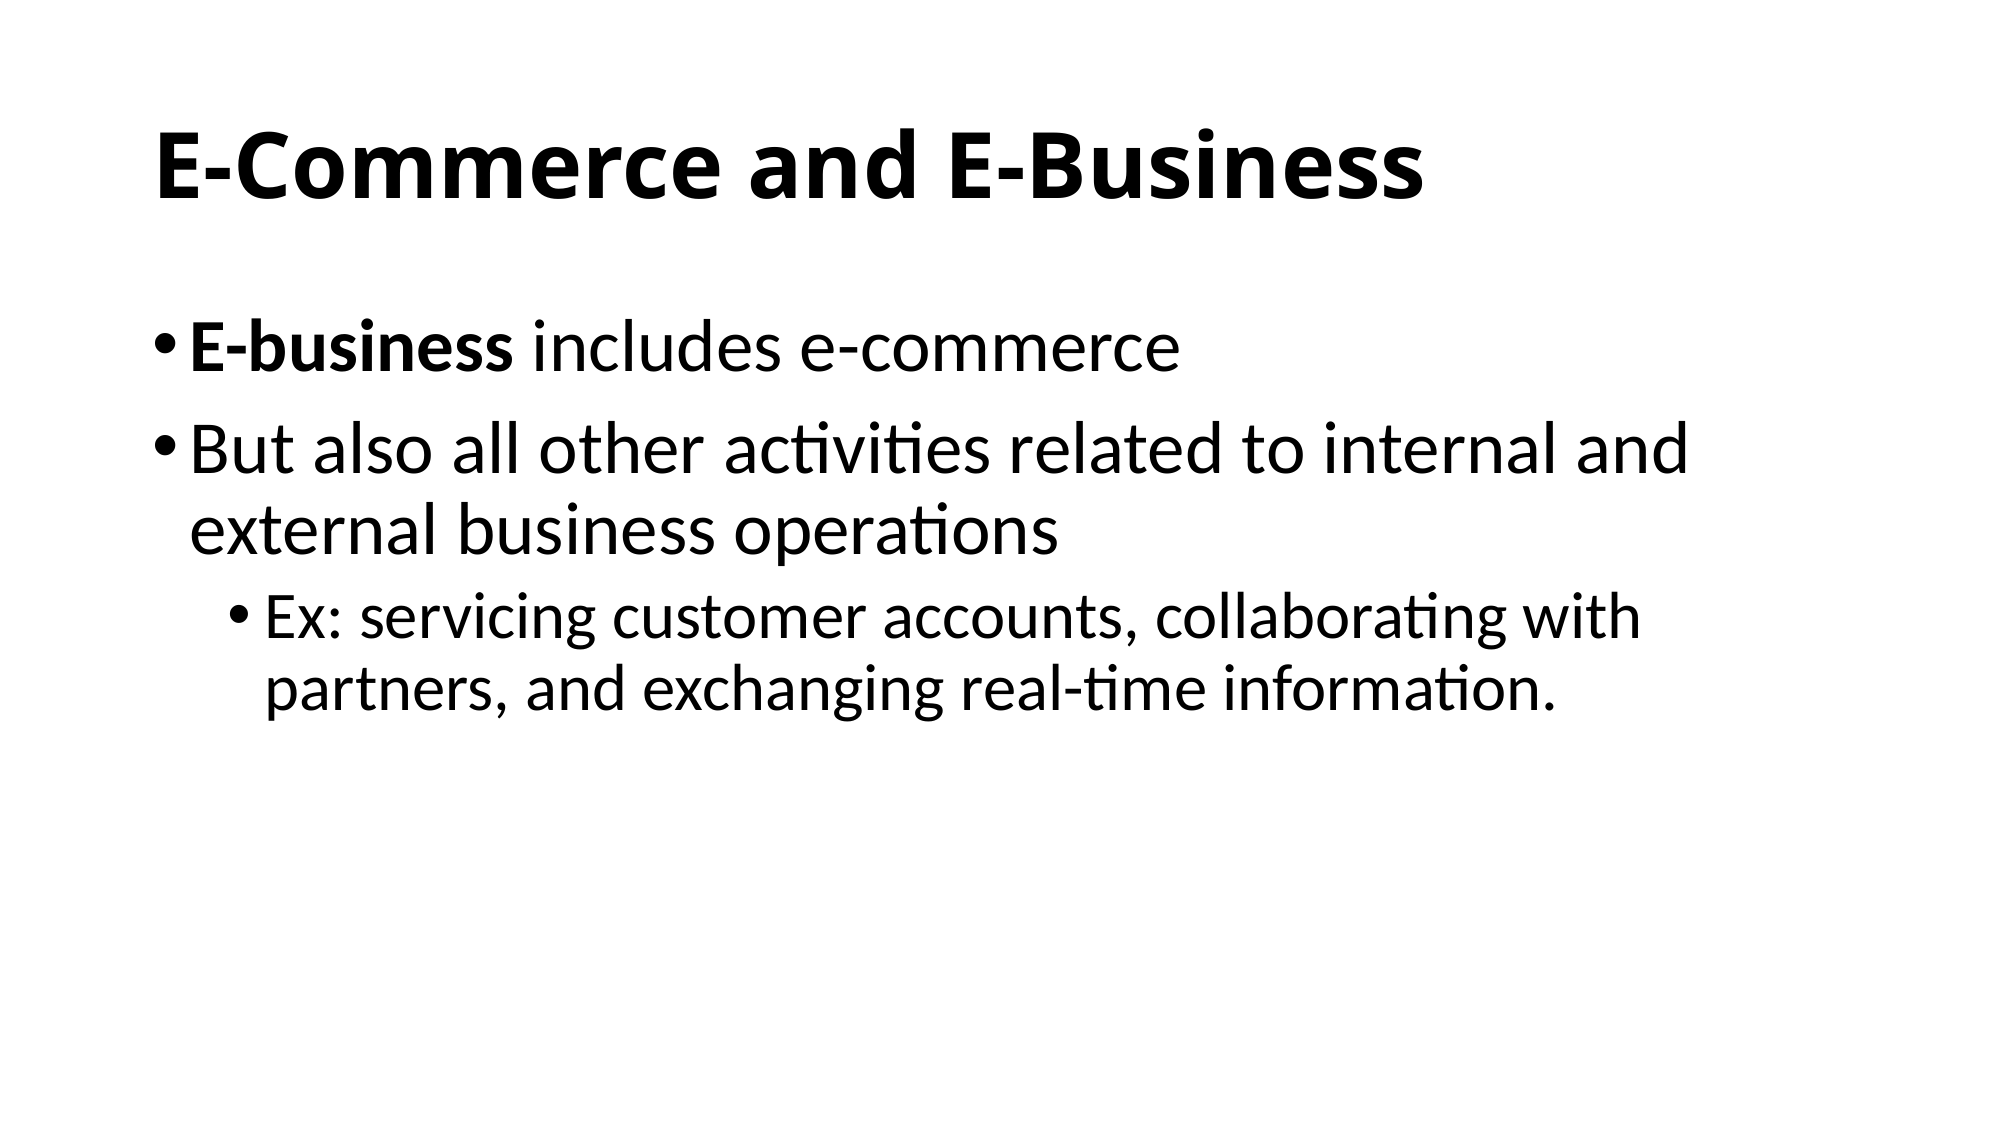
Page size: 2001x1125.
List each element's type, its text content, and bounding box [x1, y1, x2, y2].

title E-Commerce and E-Business [137, 59, 1863, 278]
list E-business includes e-commerce But also all other activities related to internal and external business operations Ex: servicing customer accounts, collaborating with partners, and exchanging real-time information. [137, 299, 1863, 1014]
